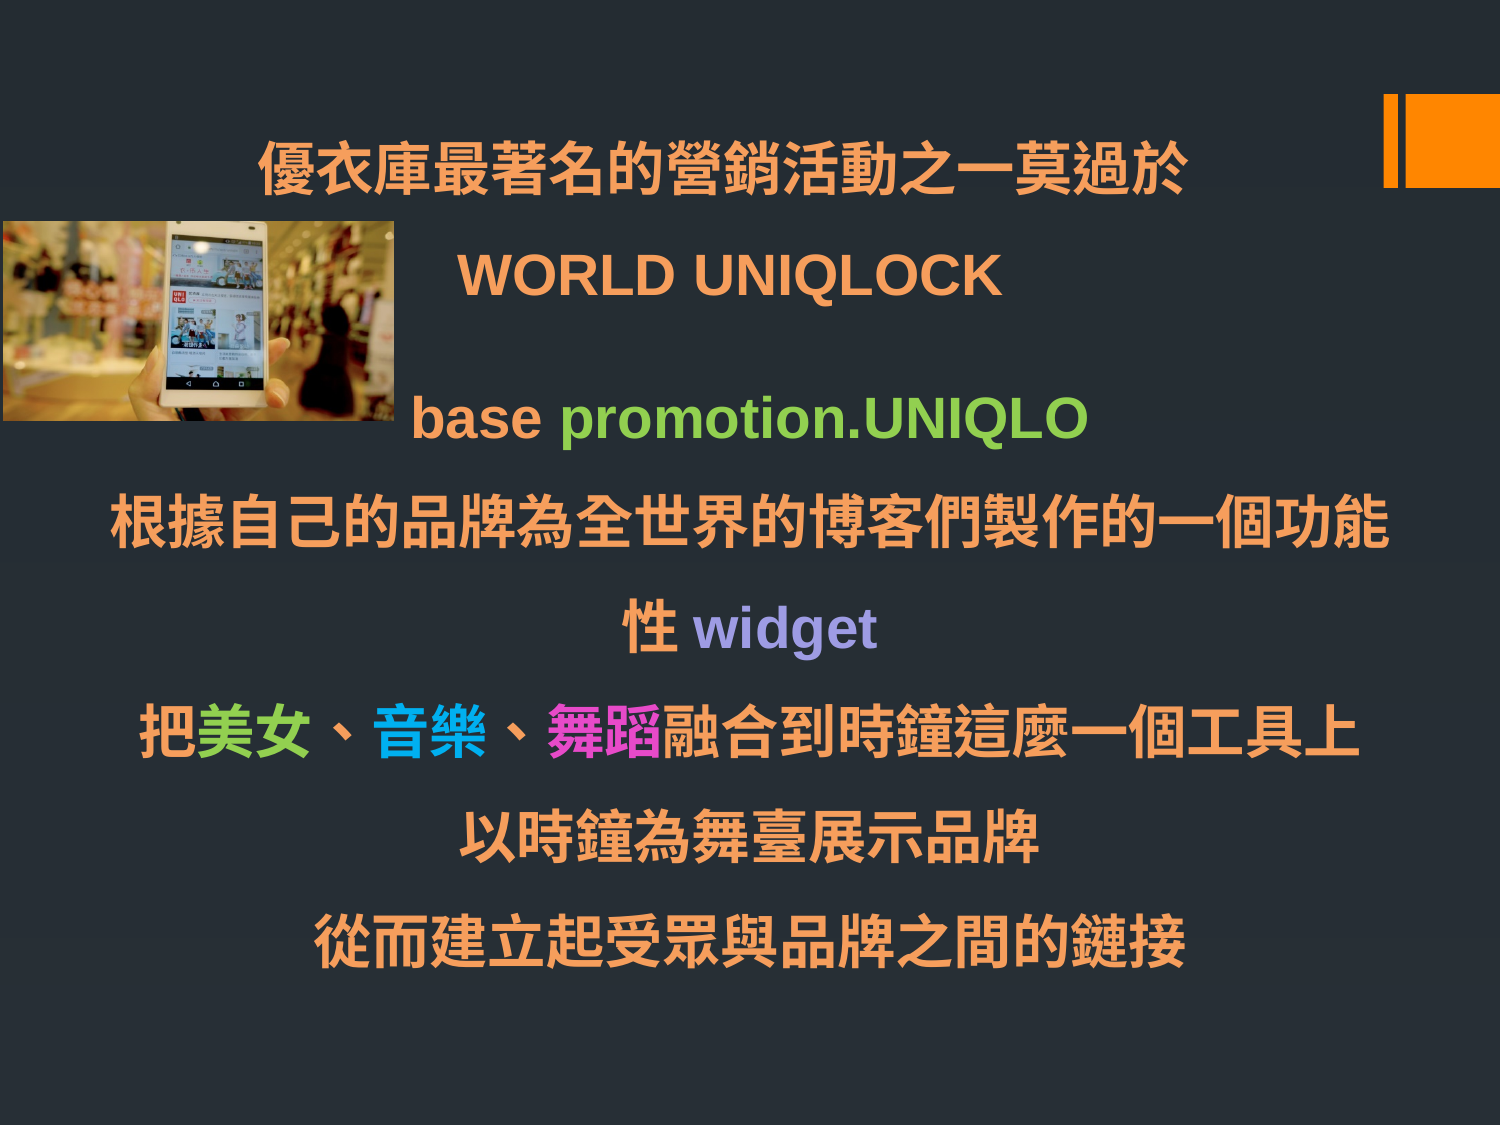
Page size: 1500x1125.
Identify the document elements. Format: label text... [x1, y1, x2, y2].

picture [3, 221, 395, 422]
text_box 優衣庫最著名的營銷活動之一莫過於WORLD UNIQLOCK [222, 89, 1239, 315]
text_box base promotion.UNIQLO 根據自己的品牌為全世界的博客們製作的一個功能性widget 把美女、音樂、舞蹈融合到時鐘這麼一個工具上 以時鐘為舞臺展示品牌 從而建立起受眾與品牌之間的鏈接 [88, 338, 1412, 983]
